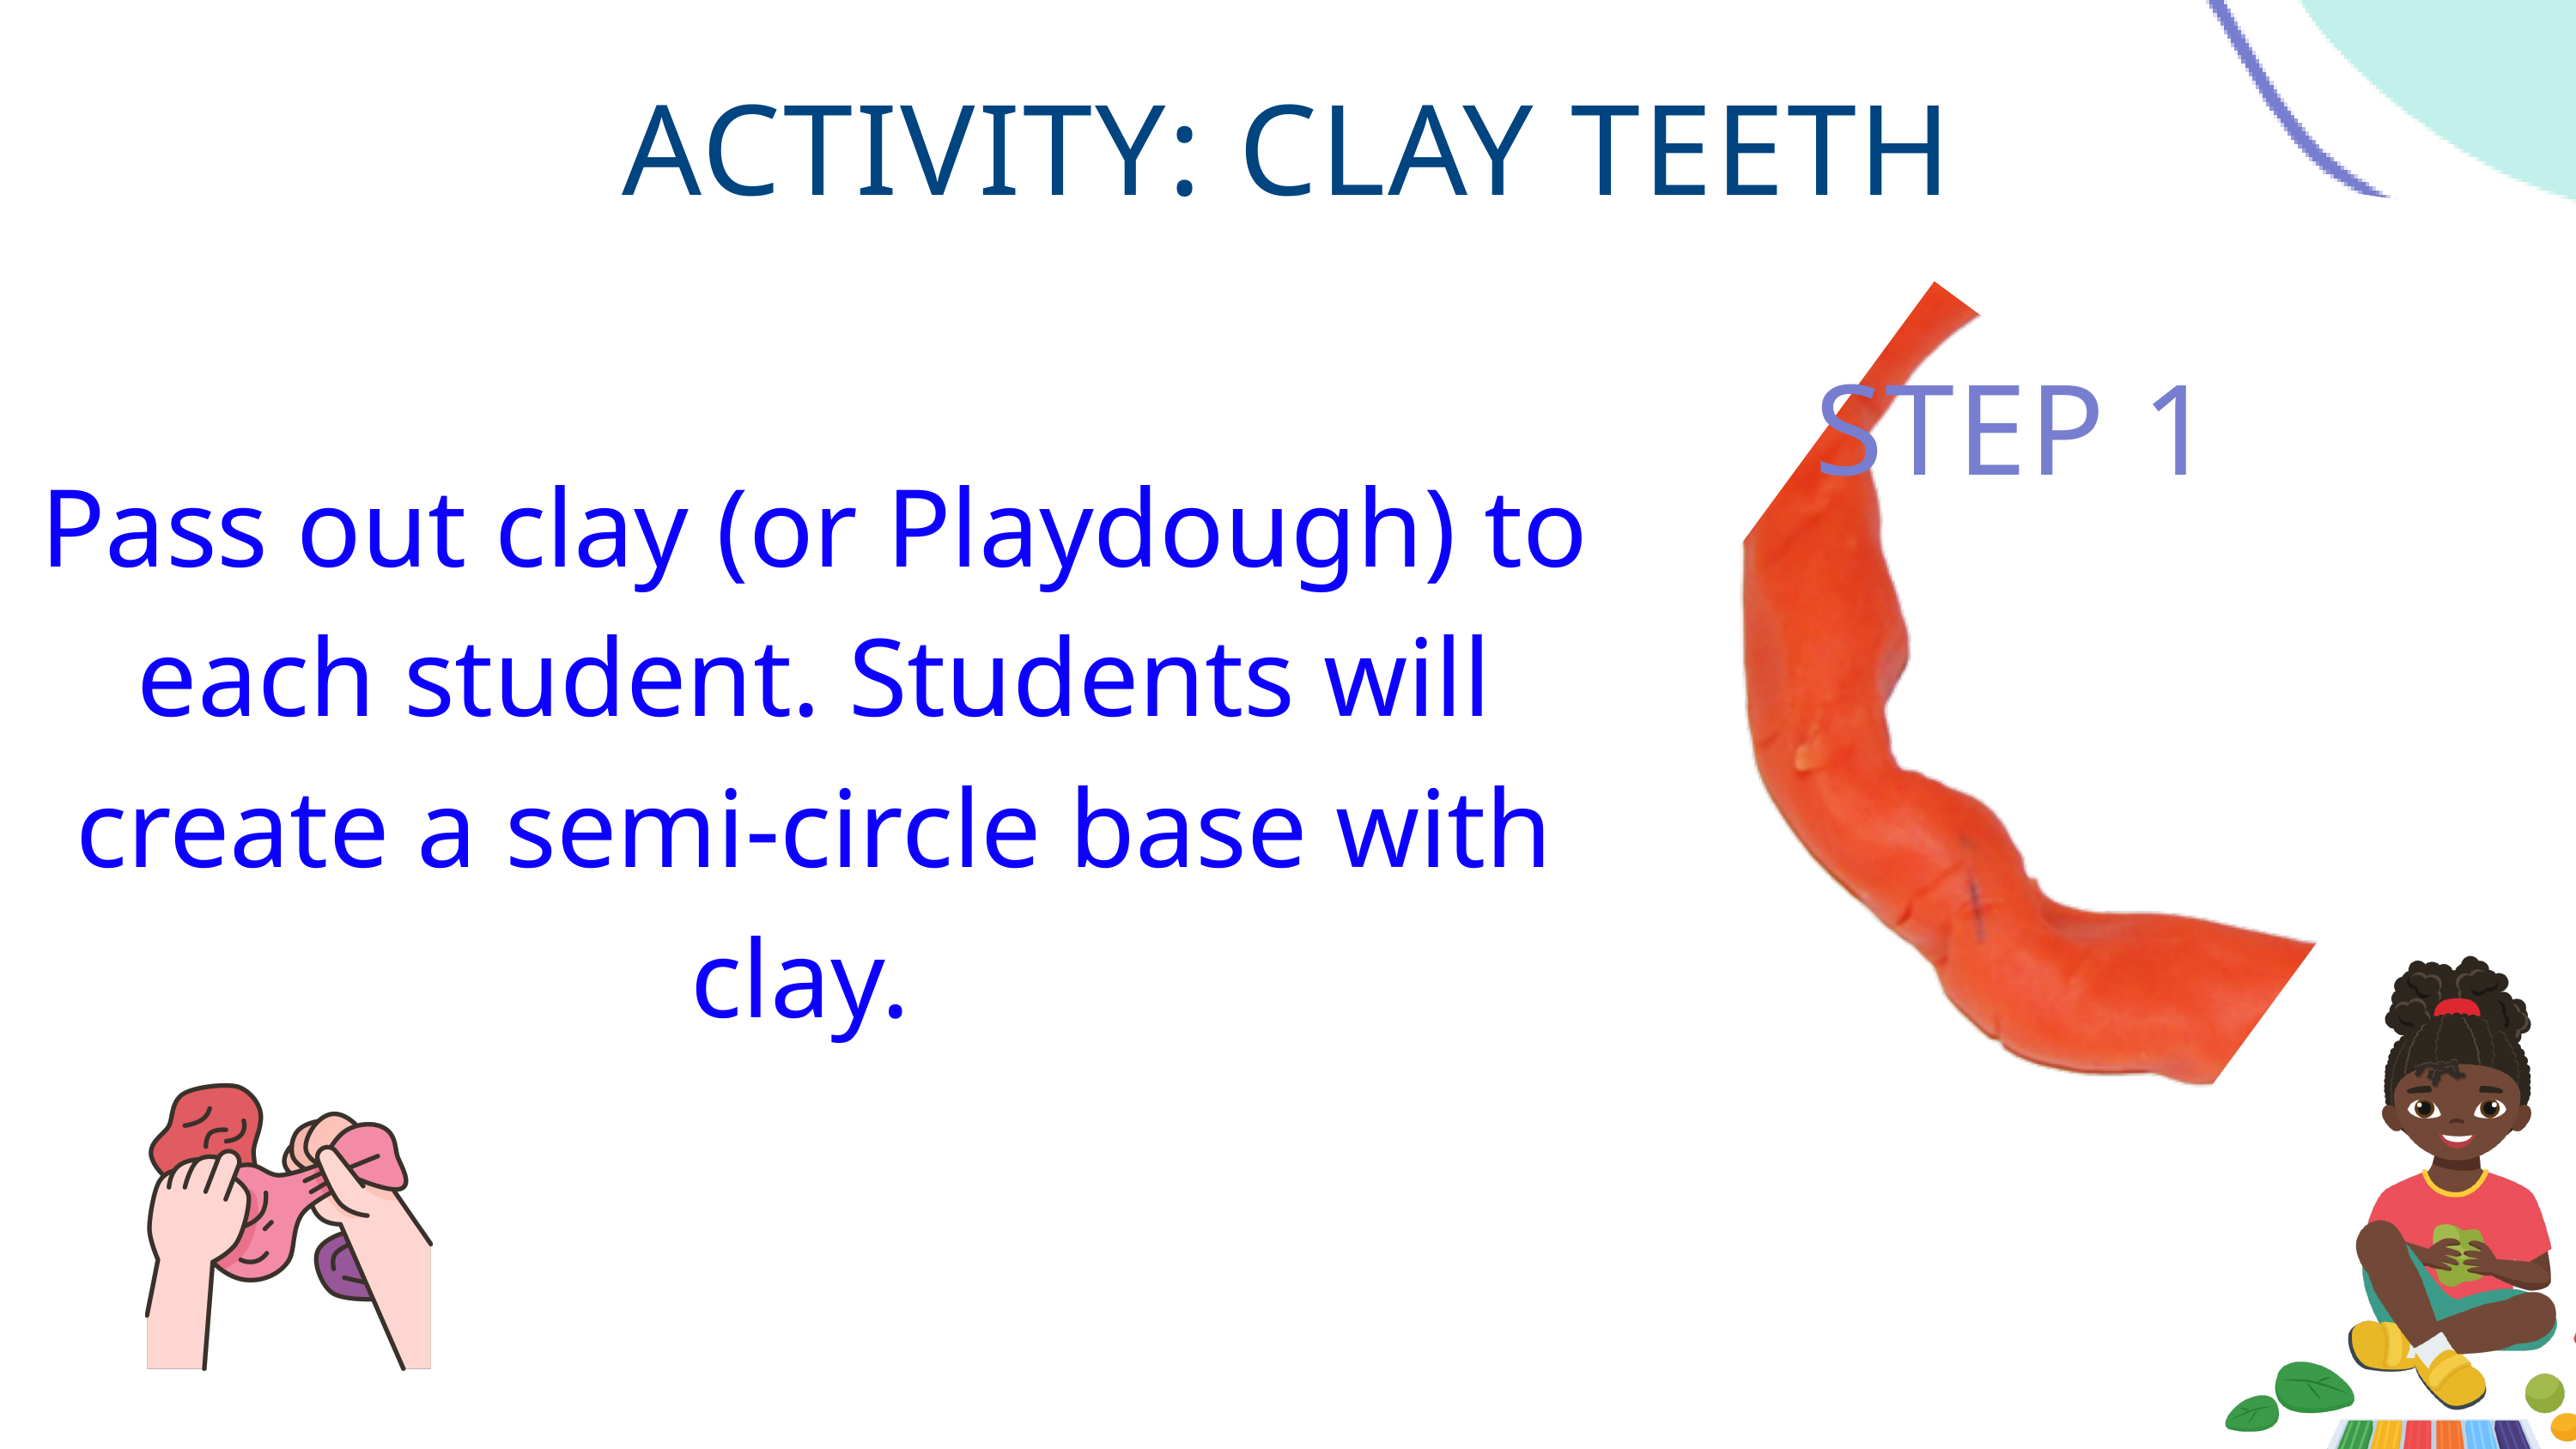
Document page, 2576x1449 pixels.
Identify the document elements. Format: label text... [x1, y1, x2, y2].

text_box [2081, 0, 2576, 227]
text_box [1884, 281, 2027, 349]
text_box STEP 1 [1082, 349, 2576, 500]
text_box [2220, 955, 2576, 1449]
text_box Pass out clay (or Playdough) to each student. Students will create a semi-circle base with clay. [0, 438, 1630, 1039]
text_box [1530, 500, 2499, 1245]
text_box ACTIVITY: CLAY TEETH [355, 70, 2221, 221]
text_box [144, 1081, 434, 1371]
